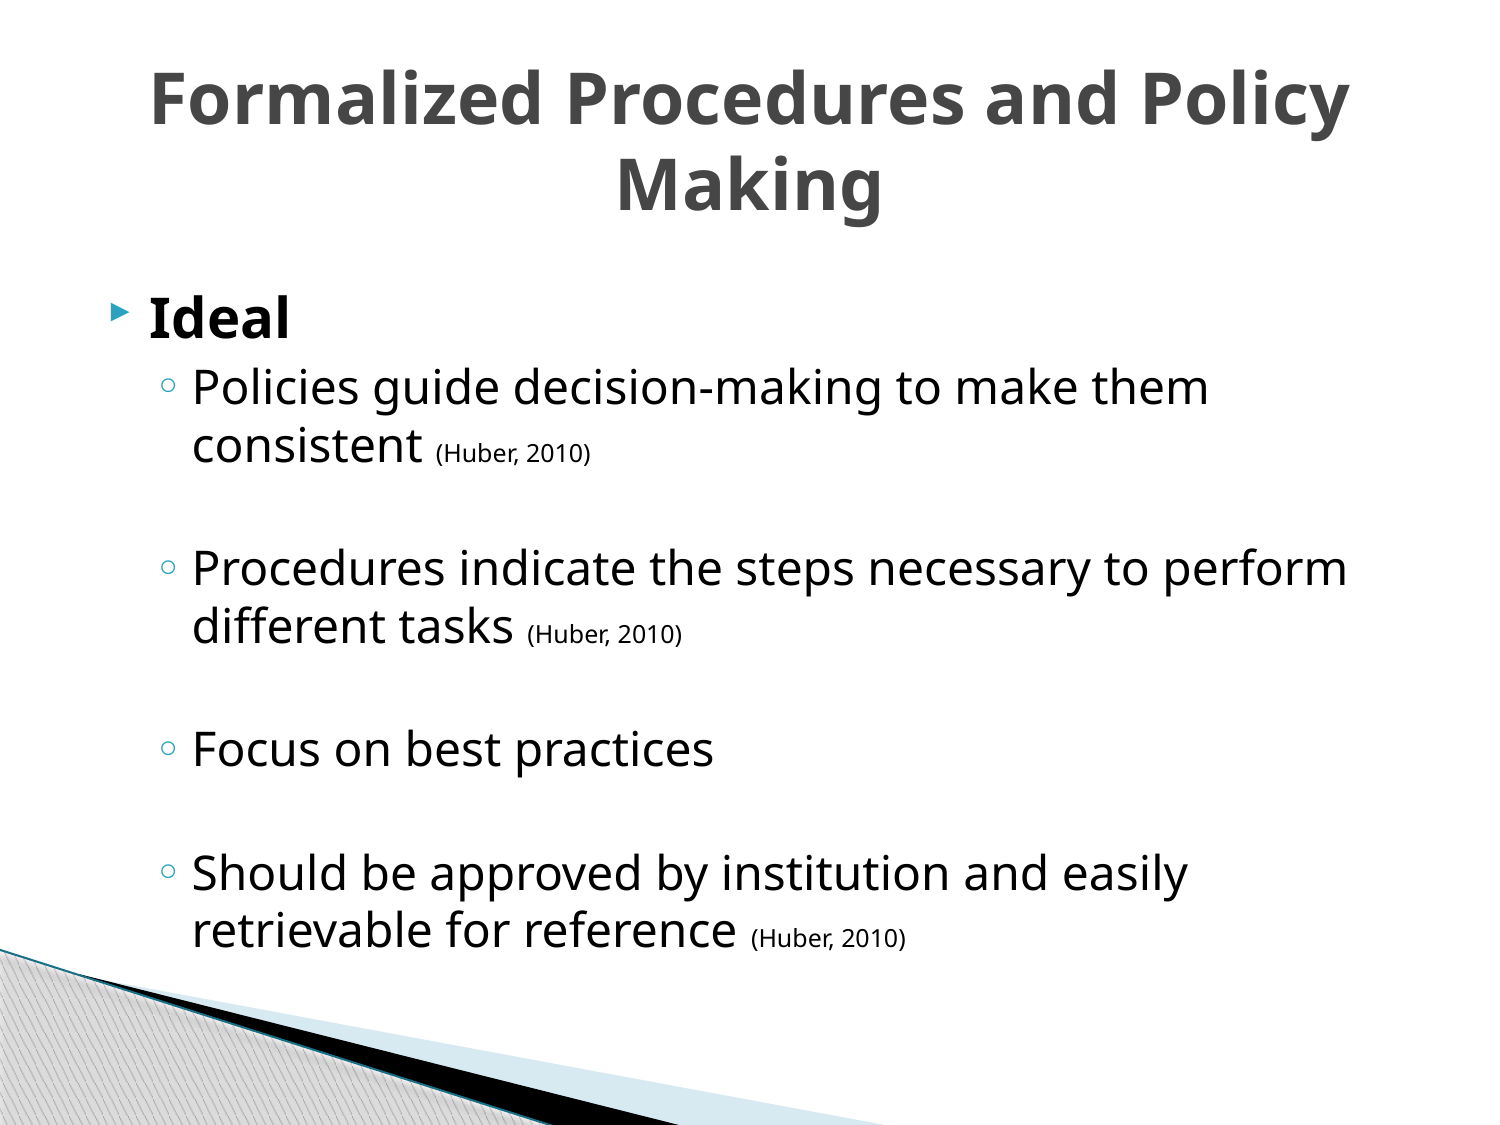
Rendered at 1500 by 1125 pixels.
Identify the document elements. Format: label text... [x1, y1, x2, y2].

title Formalized Procedures and Policy Making [75, 45, 1425, 233]
list Ideal Policies guide decision-making to make them consistent (Huber, 2010) Procedures indicate the steps necessary to perform different tasks (Huber, 2010) Focus on best practices Should be approved by institution and easily retrievable for reference (Huber, 2010) [75, 275, 1425, 1018]
